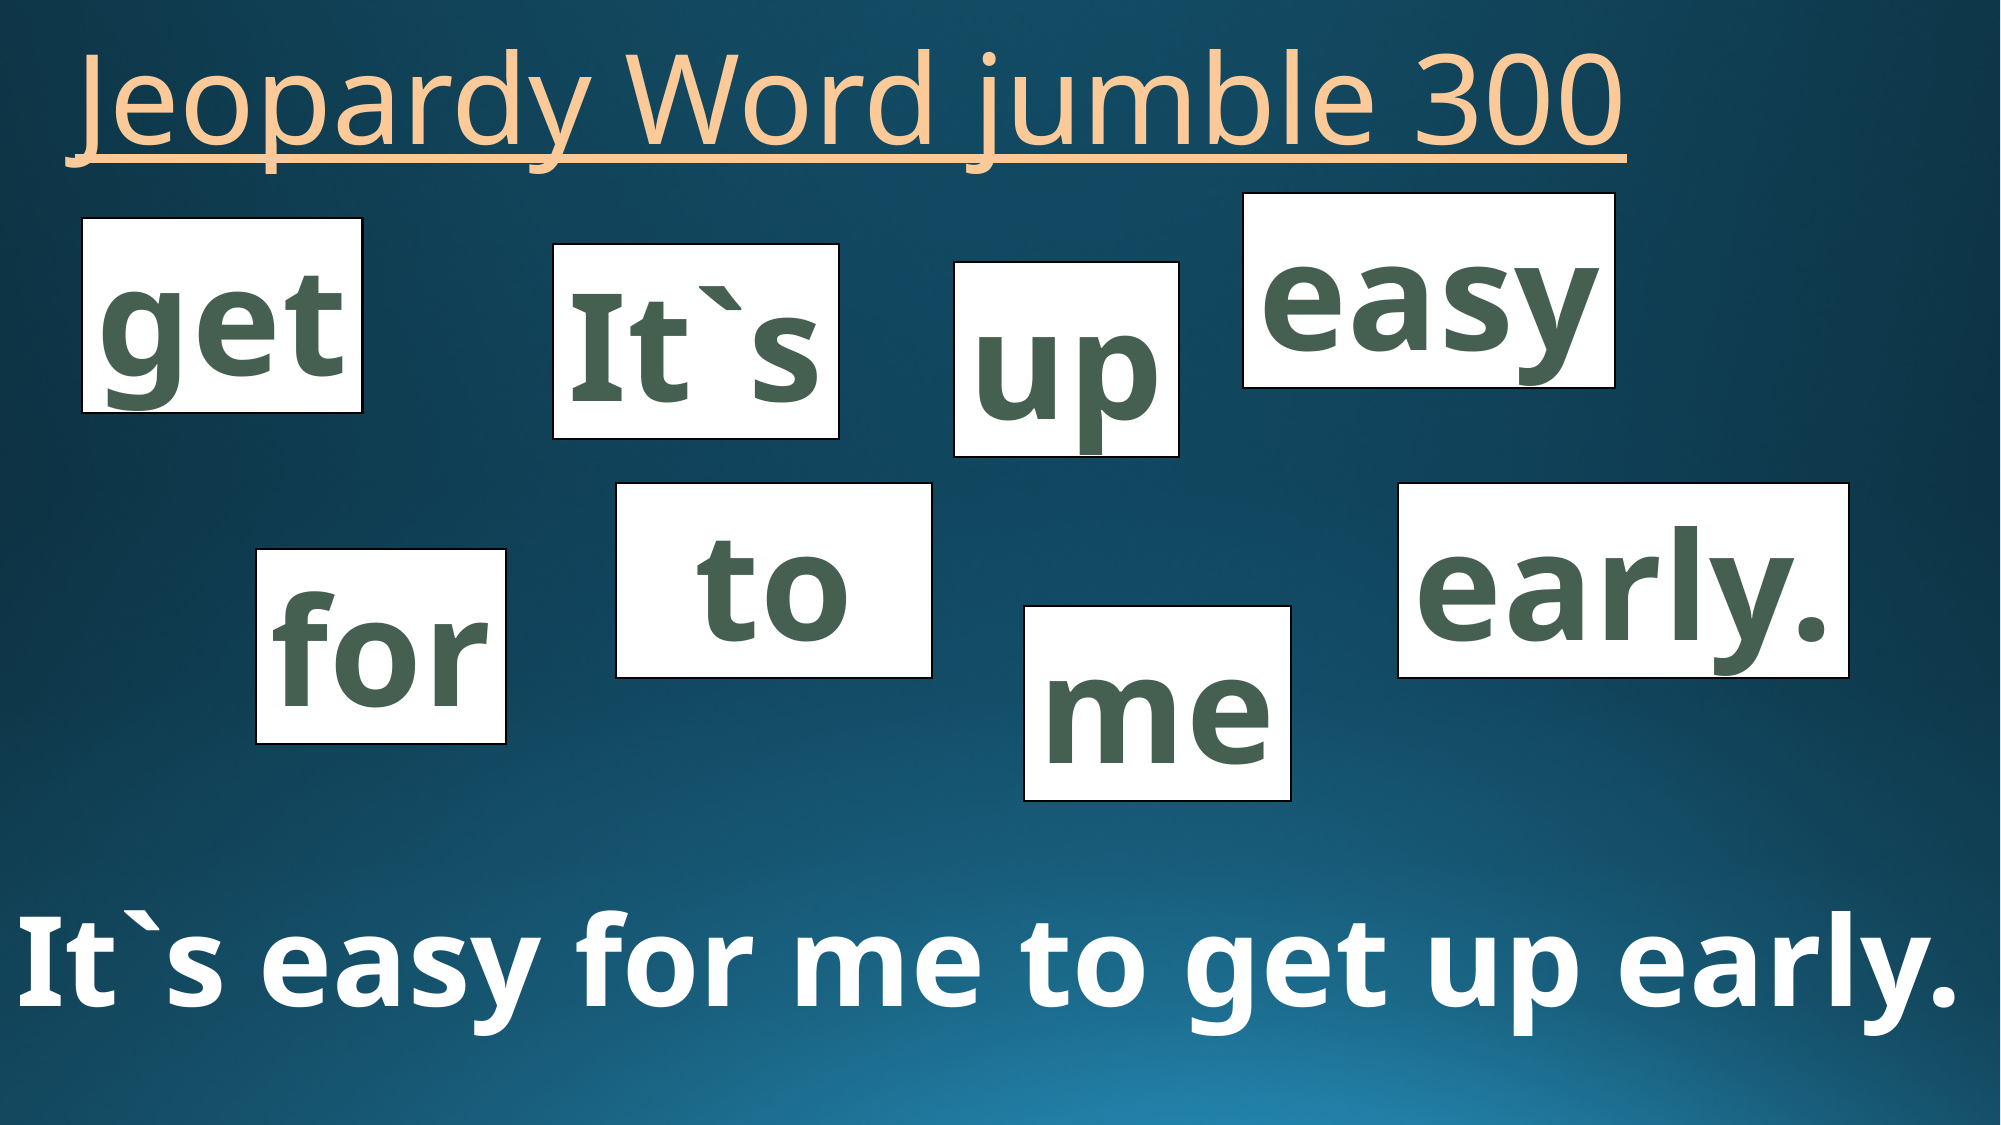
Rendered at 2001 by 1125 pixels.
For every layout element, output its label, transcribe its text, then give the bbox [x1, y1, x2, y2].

text_box get [81, 217, 364, 414]
title Jeopardy Word jumble 300 [60, 23, 1769, 173]
text_box me [1023, 605, 1292, 802]
text_box early. [1397, 482, 1850, 679]
text_box It`s [552, 243, 840, 440]
text_box for [255, 548, 507, 745]
picture [0, 0, 2001, 1125]
text_box up [953, 261, 1180, 458]
text_box It`s easy for me to get up early. [1, 874, 1979, 1040]
text_box to [615, 482, 933, 679]
text_box easy [1242, 192, 1616, 389]
